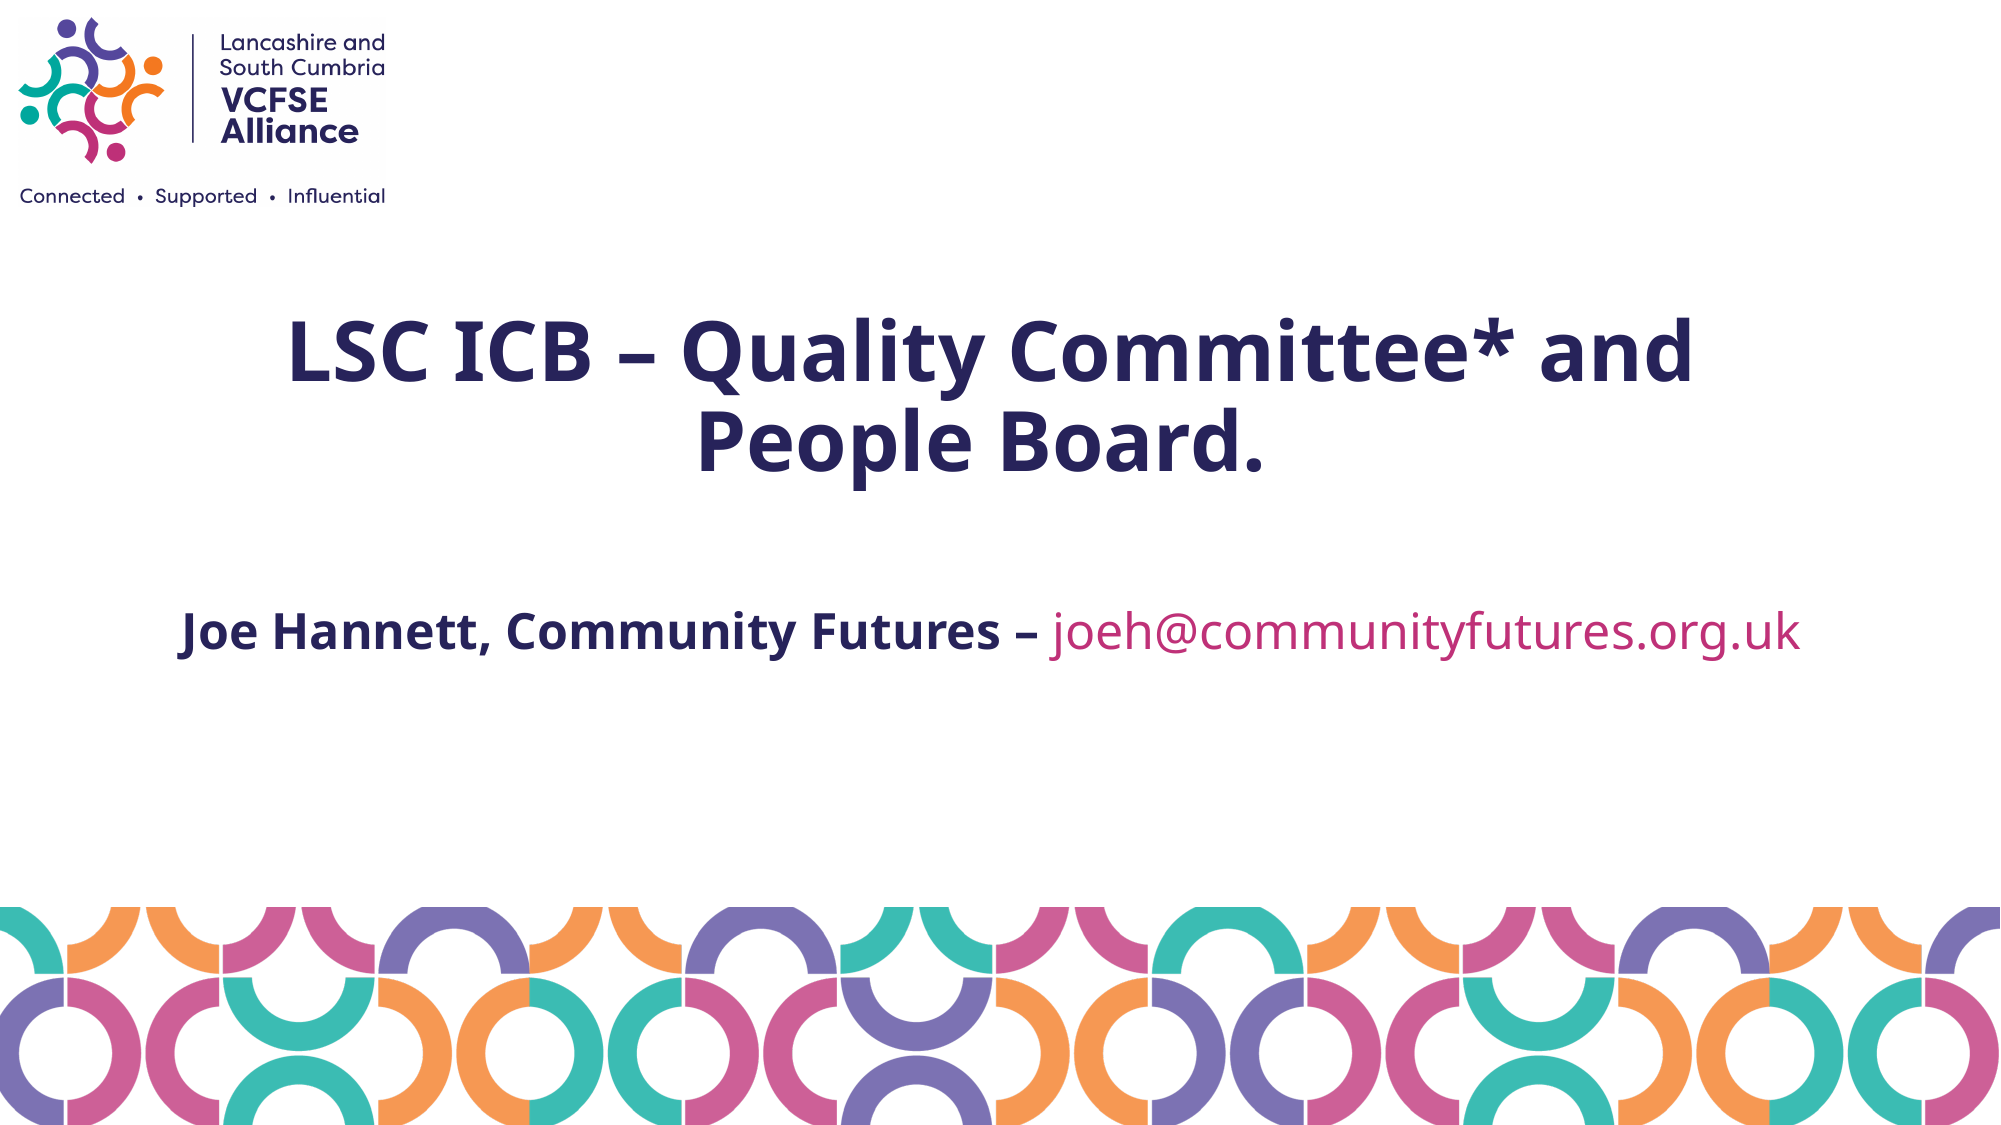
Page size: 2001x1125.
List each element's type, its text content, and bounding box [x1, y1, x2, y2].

text_box LSC ICB – Quality Committee* and People Board. [121, 302, 1862, 497]
picture [18, 17, 386, 208]
title [0, 907, 2000, 1125]
text_box Joe Hannett, Community Futures – joeh@communityfutures.org.uk [6, 598, 1977, 668]
